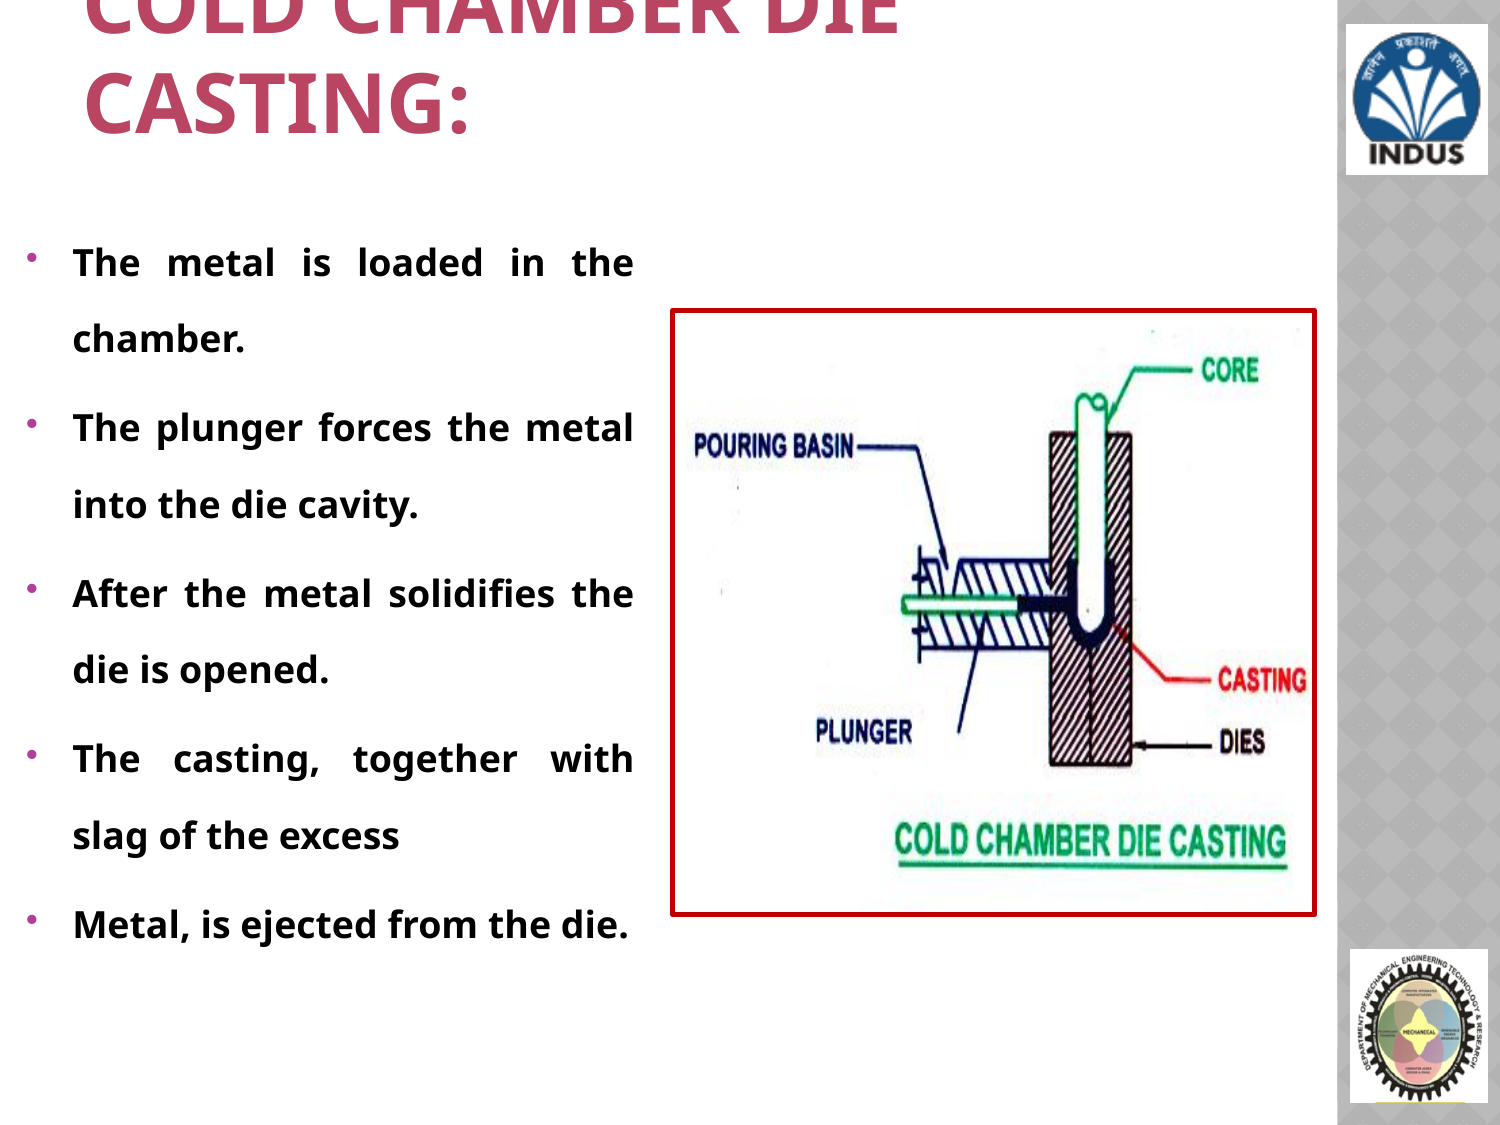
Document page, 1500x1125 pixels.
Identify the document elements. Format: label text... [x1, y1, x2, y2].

list The metal is loaded in the chamber. The plunger forces the metal into the die cavity. After the metal solidifies the die is opened. The casting, together with slag of the excess Metal, is ejected from the die. [12, 200, 650, 1088]
picture [1349, 949, 1488, 1104]
picture [674, 312, 1313, 913]
picture [1346, 24, 1488, 176]
title Cold Chamber Die Casting: [75, 39, 1263, 150]
